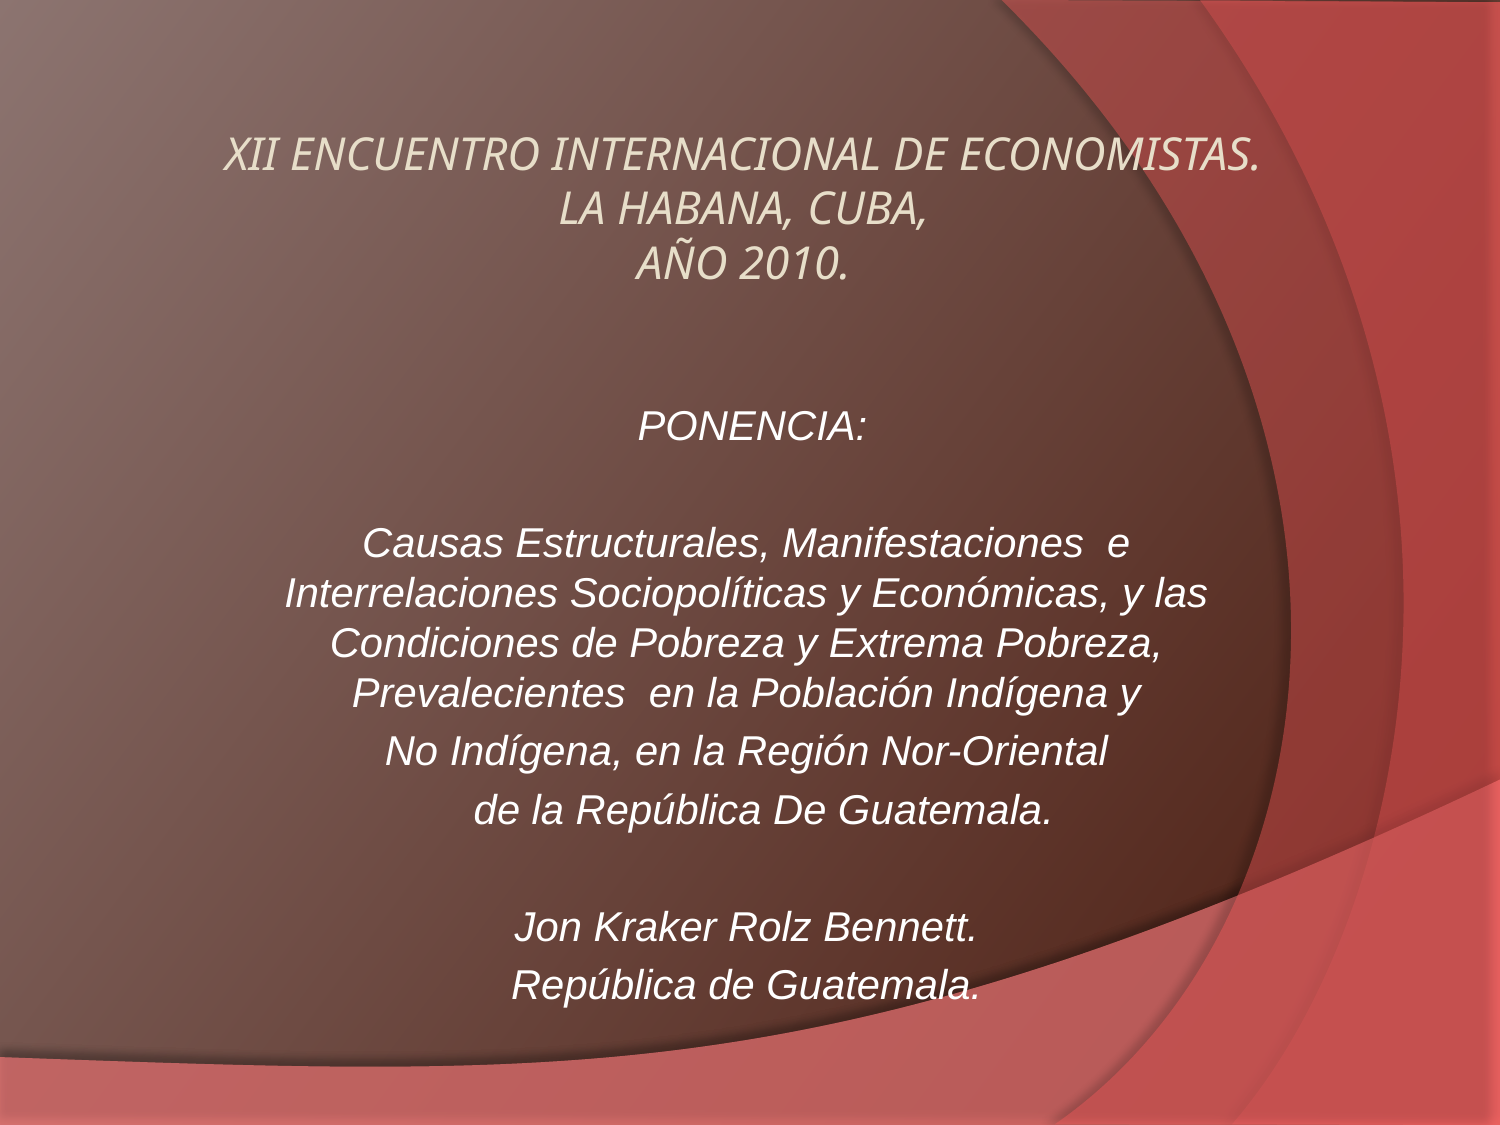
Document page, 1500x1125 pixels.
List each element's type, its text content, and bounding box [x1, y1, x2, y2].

title XII ENCUENTRO INTERNACIONAL DE ECONOMISTAS. LA HABANA, CUBA, AÑO 2010. [117, 117, 1383, 352]
subtitle PONENCIA: Causas Estructurales, Manifestaciones e Interrelaciones Sociopolíticas y Económicas, y las Condiciones de Pobreza y Extrema Pobreza, Prevalecientes en la Población Indígena y No Indígena, en la Región Nor-Oriental de la República De Guatemala. Jon Kraker Rolz Bennett. República de Guatemala. [210, 351, 1275, 1008]
